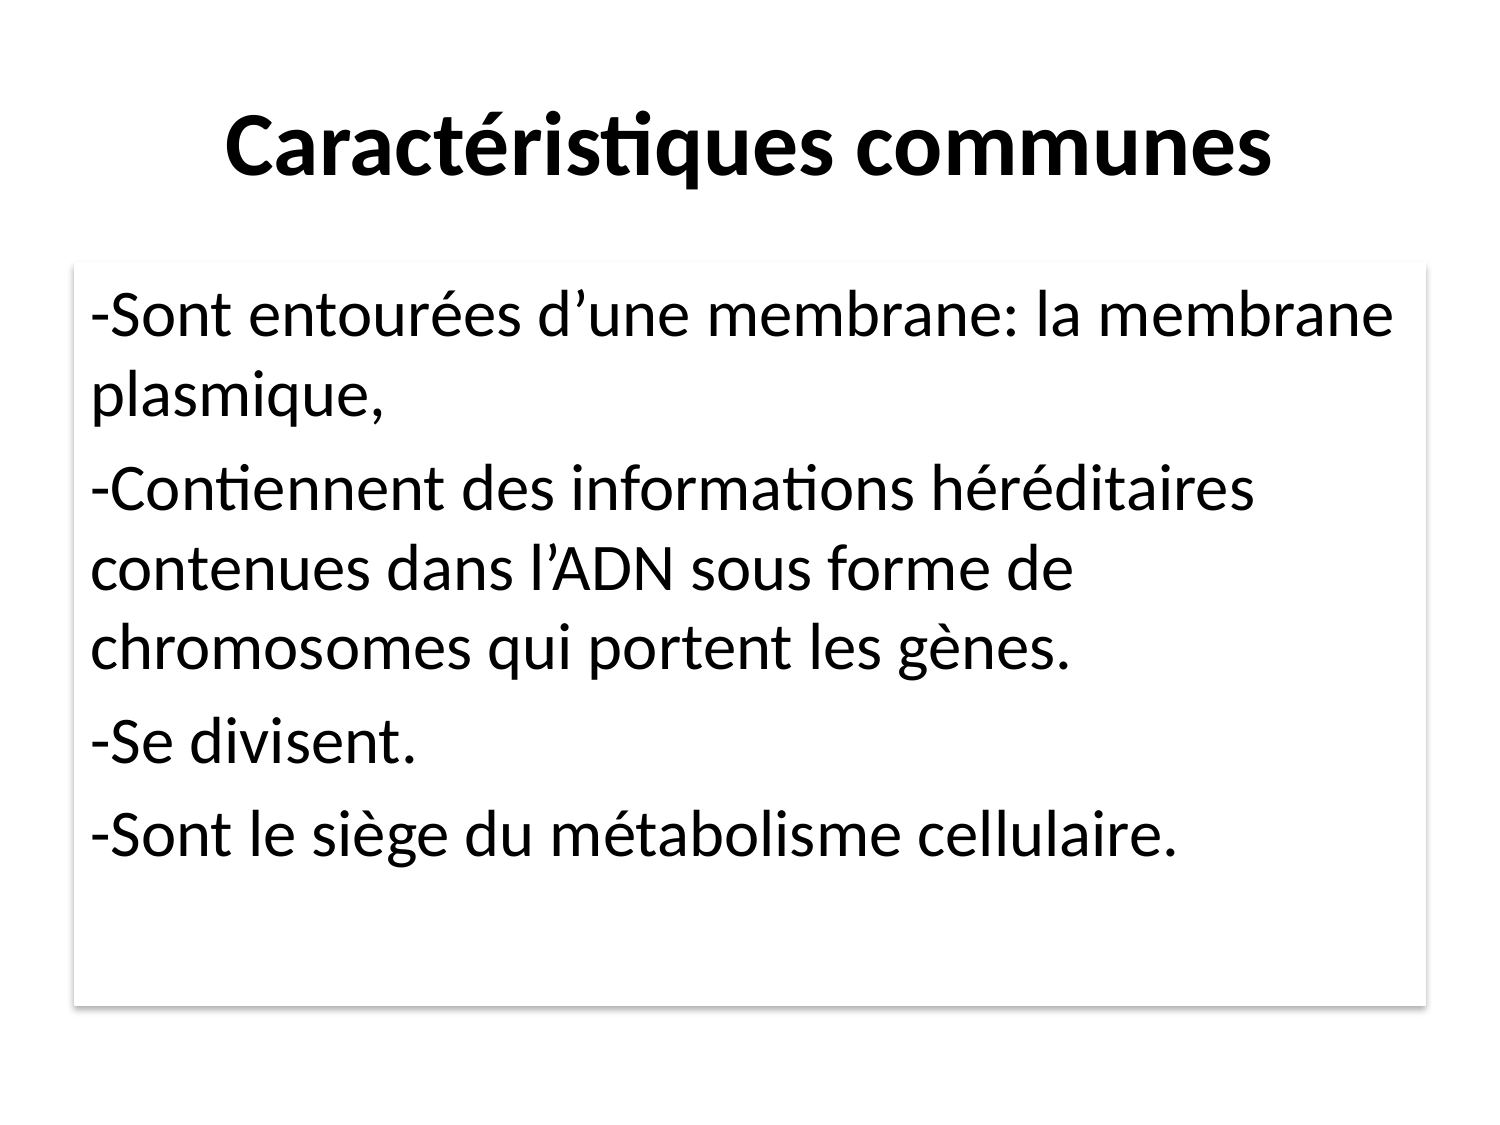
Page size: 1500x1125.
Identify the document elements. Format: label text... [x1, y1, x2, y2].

title Caractéristiques communes [75, 45, 1425, 233]
list -Sont entourées d’une membrane: la membrane plasmique, -Contiennent des informations héréditaires contenues dans l’ADN sous forme de chromosomes qui portent les gènes. -Se divisent. -Sont le siège du métabolisme cellulaire. [74, 262, 1426, 1006]
